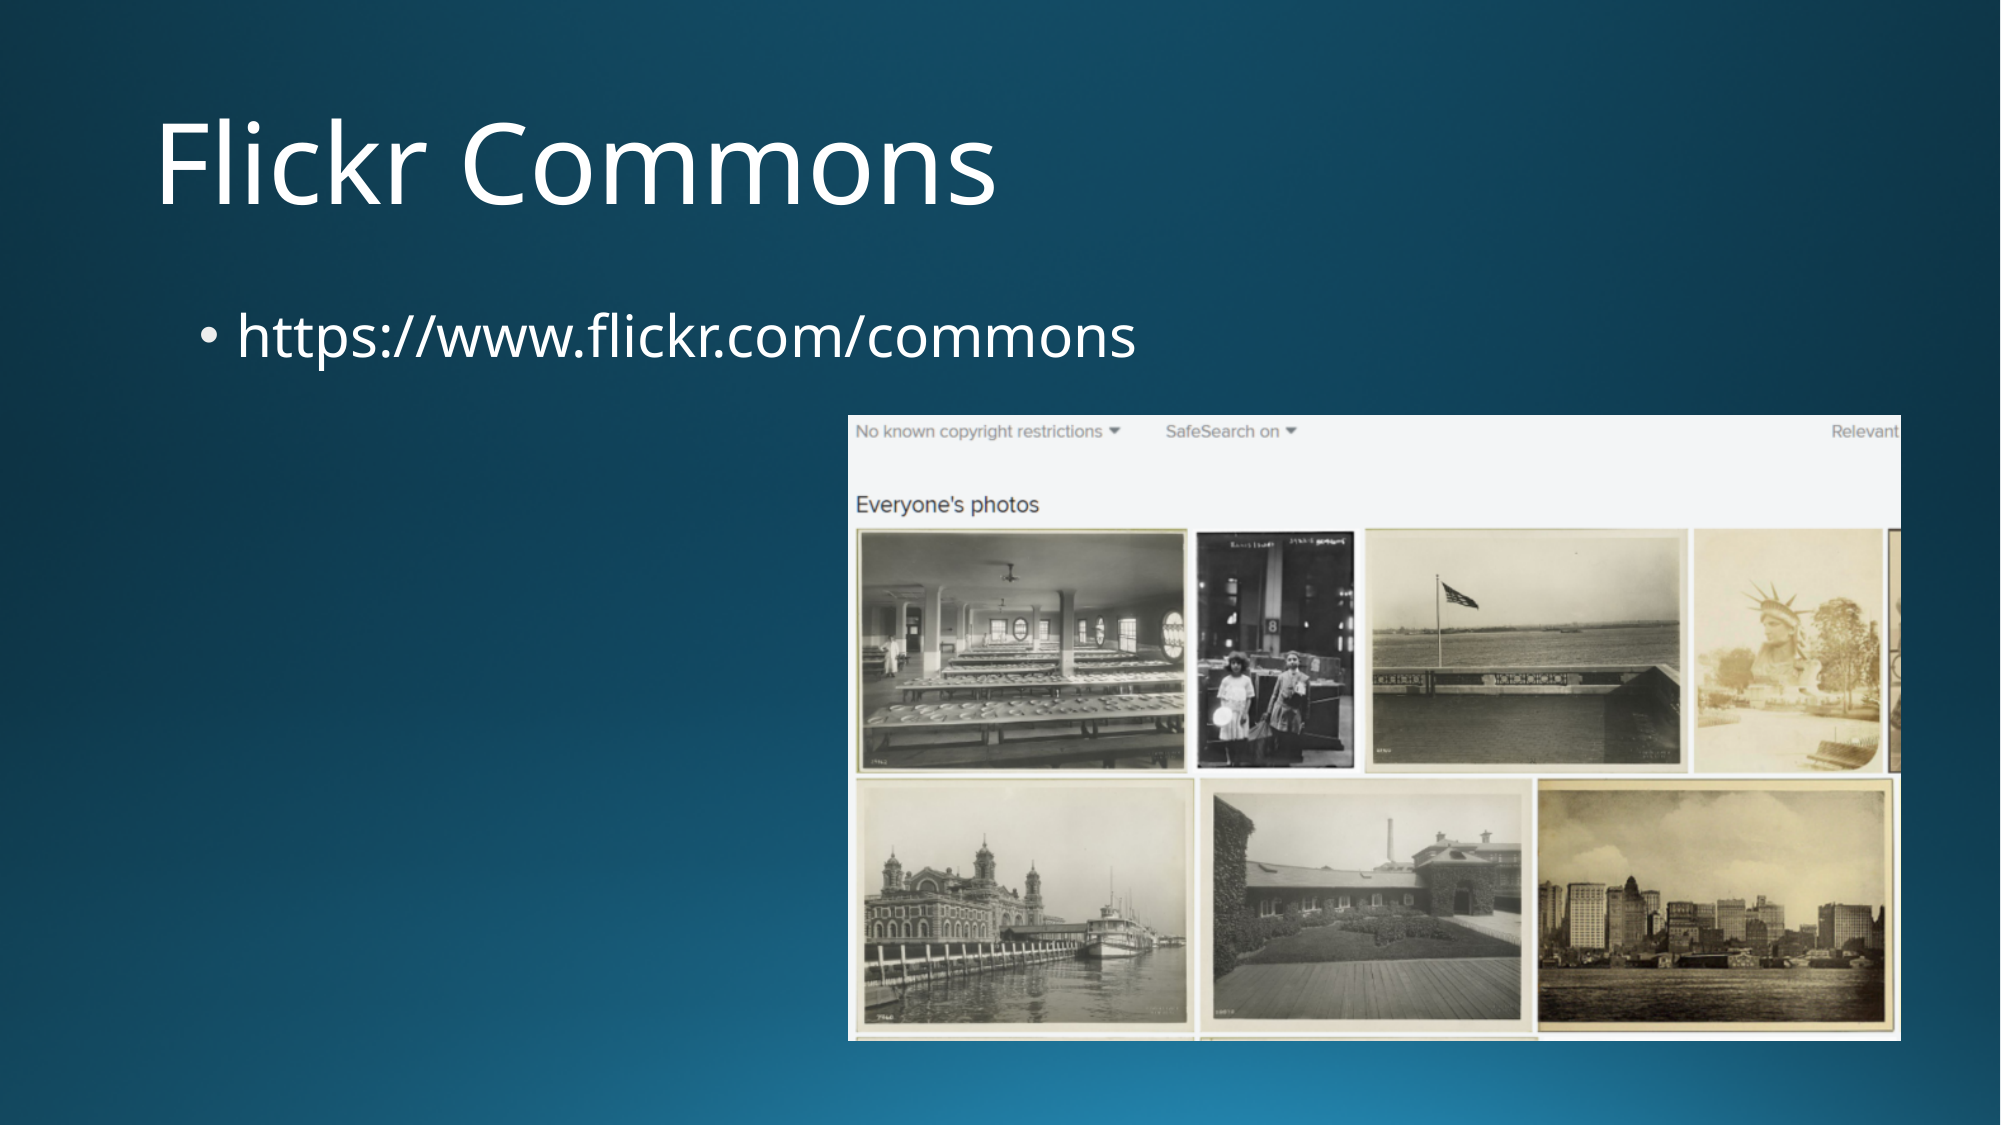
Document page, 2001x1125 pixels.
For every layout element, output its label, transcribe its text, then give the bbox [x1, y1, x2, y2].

title Flickr Commons [137, 59, 1863, 278]
list https://www.flickr.com/commons [183, 299, 1863, 1014]
picture [0, 0, 2001, 1125]
